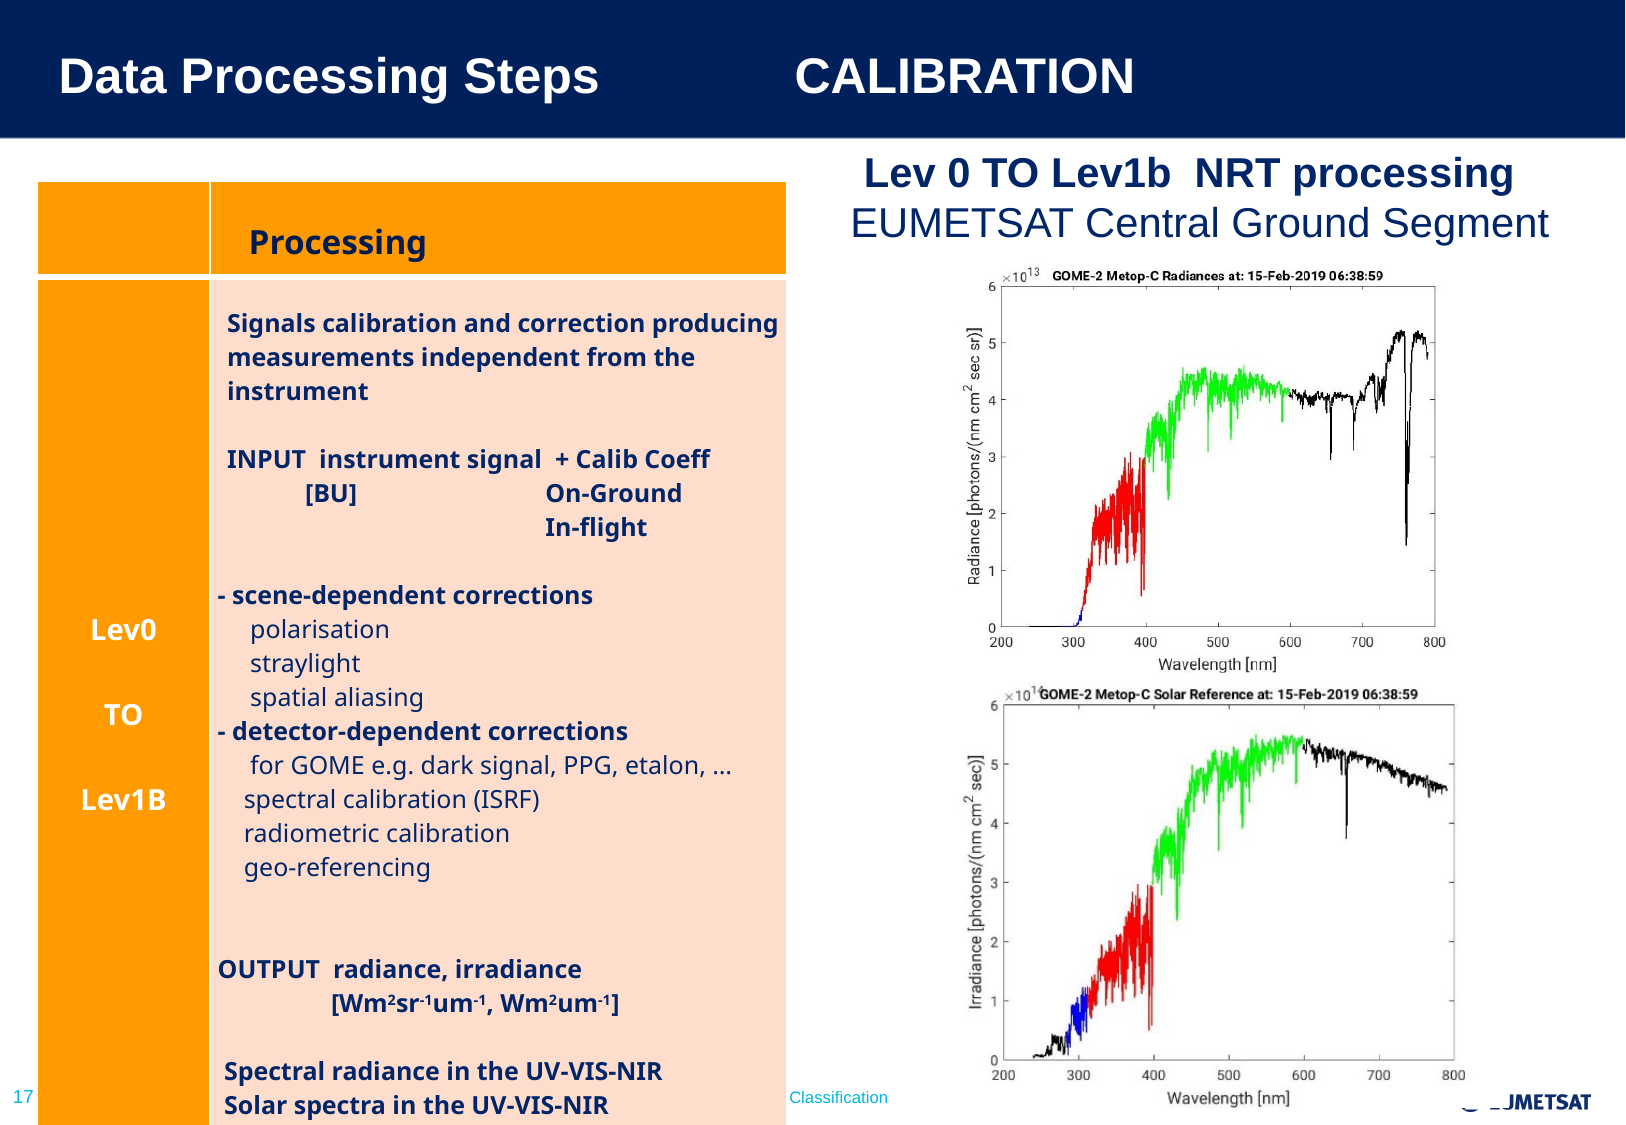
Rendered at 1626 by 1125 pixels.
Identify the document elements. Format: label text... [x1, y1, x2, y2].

title Data Processing Steps CALIBRATION [0, 25, 1324, 122]
table_cell Lev0 TO Lev1B [38, 280, 209, 1125]
picture [0, 0, 1626, 1125]
text_box Lev 0 TO Lev1b NRT processing EUMETSAT Central Ground Segment [835, 138, 1576, 253]
table_header Processing [211, 182, 786, 274]
table_header [38, 182, 209, 274]
table_cell Signals calibration and correction producing measurements independent from the instrument INPUT instrument signal + Calib Coeff [BU] On-Ground In-flight - scene-dependent corrections polarisation straylight spatial aliasing - detector-dependent corrections for GOME e.g. dark signal, PPG, etalon, … spectral calibration (ISRF) radiometric calibration geo-referencing OUTPUT radiance, irradiance [Wm2sr-1um-1, Wm2um-1] Spectral radiance in the UV-VIS-NIR Solar spectra in the UV-VIS-NIR [211, 280, 786, 1125]
